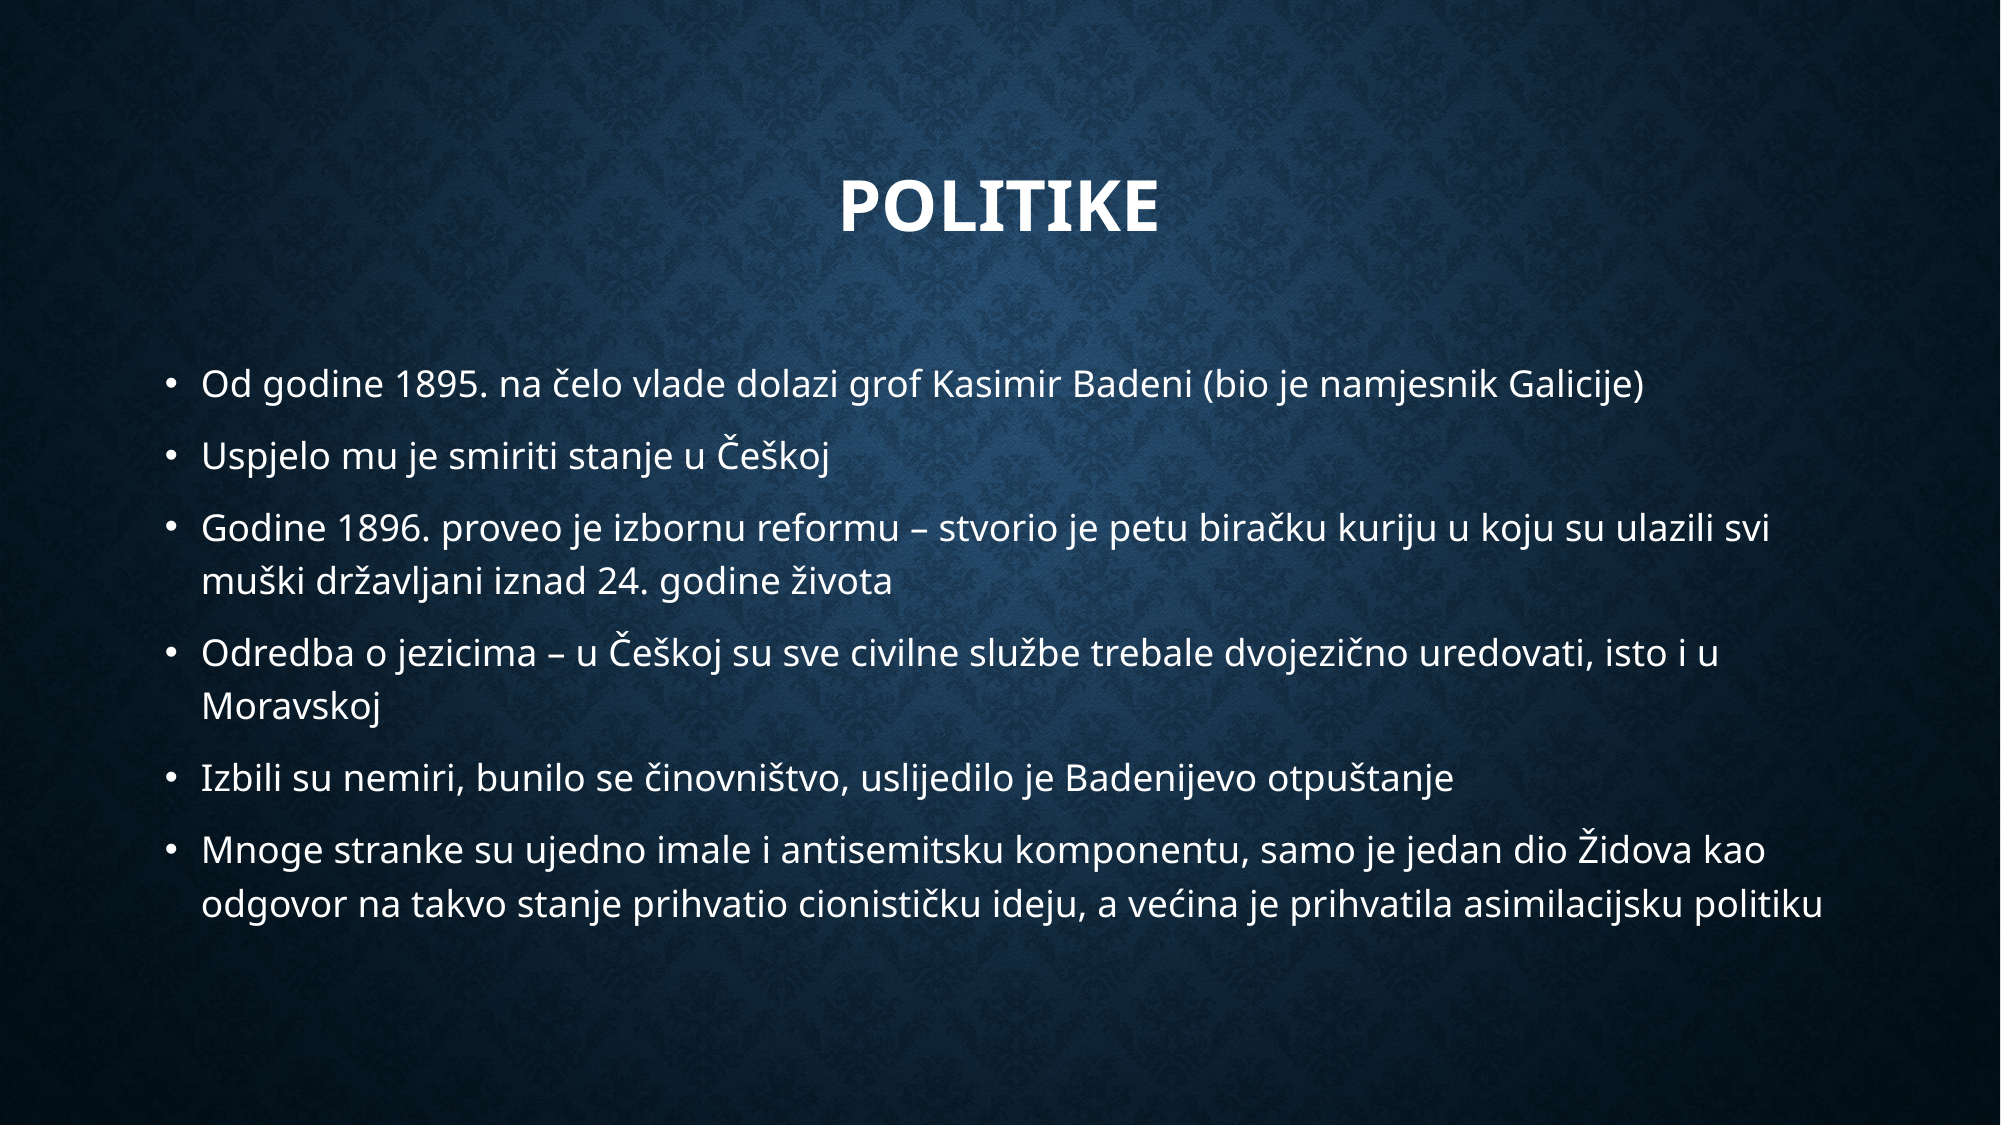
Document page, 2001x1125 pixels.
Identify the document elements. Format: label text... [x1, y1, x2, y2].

title politike [149, 99, 1849, 318]
list Od godine 1895. na čelo vlade dolazi grof Kasimir Badeni (bio je namjesnik Galicije) Uspjelo mu je smiriti stanje u Češkoj Godine 1896. proveo je izbornu reformu – stvorio je petu biračku kuriju u koju su ulazili svi muški državljani iznad 24. godine života Odredba o jezicima – u Češkoj su sve civilne službe trebale dvojezično uredovati, isto i u Moravskoj Izbili su nemiri, bunilo se činovništvo, uslijedilo je Badenijevo otpuštanje Mnoge stranke su ujedno imale i antisemitsku komponentu, samo je jedan dio Židova kao odgovor na takvo stanje prihvatio cionističku ideju, a većina je prihvatila asimilacijsku politiku [149, 343, 1849, 950]
